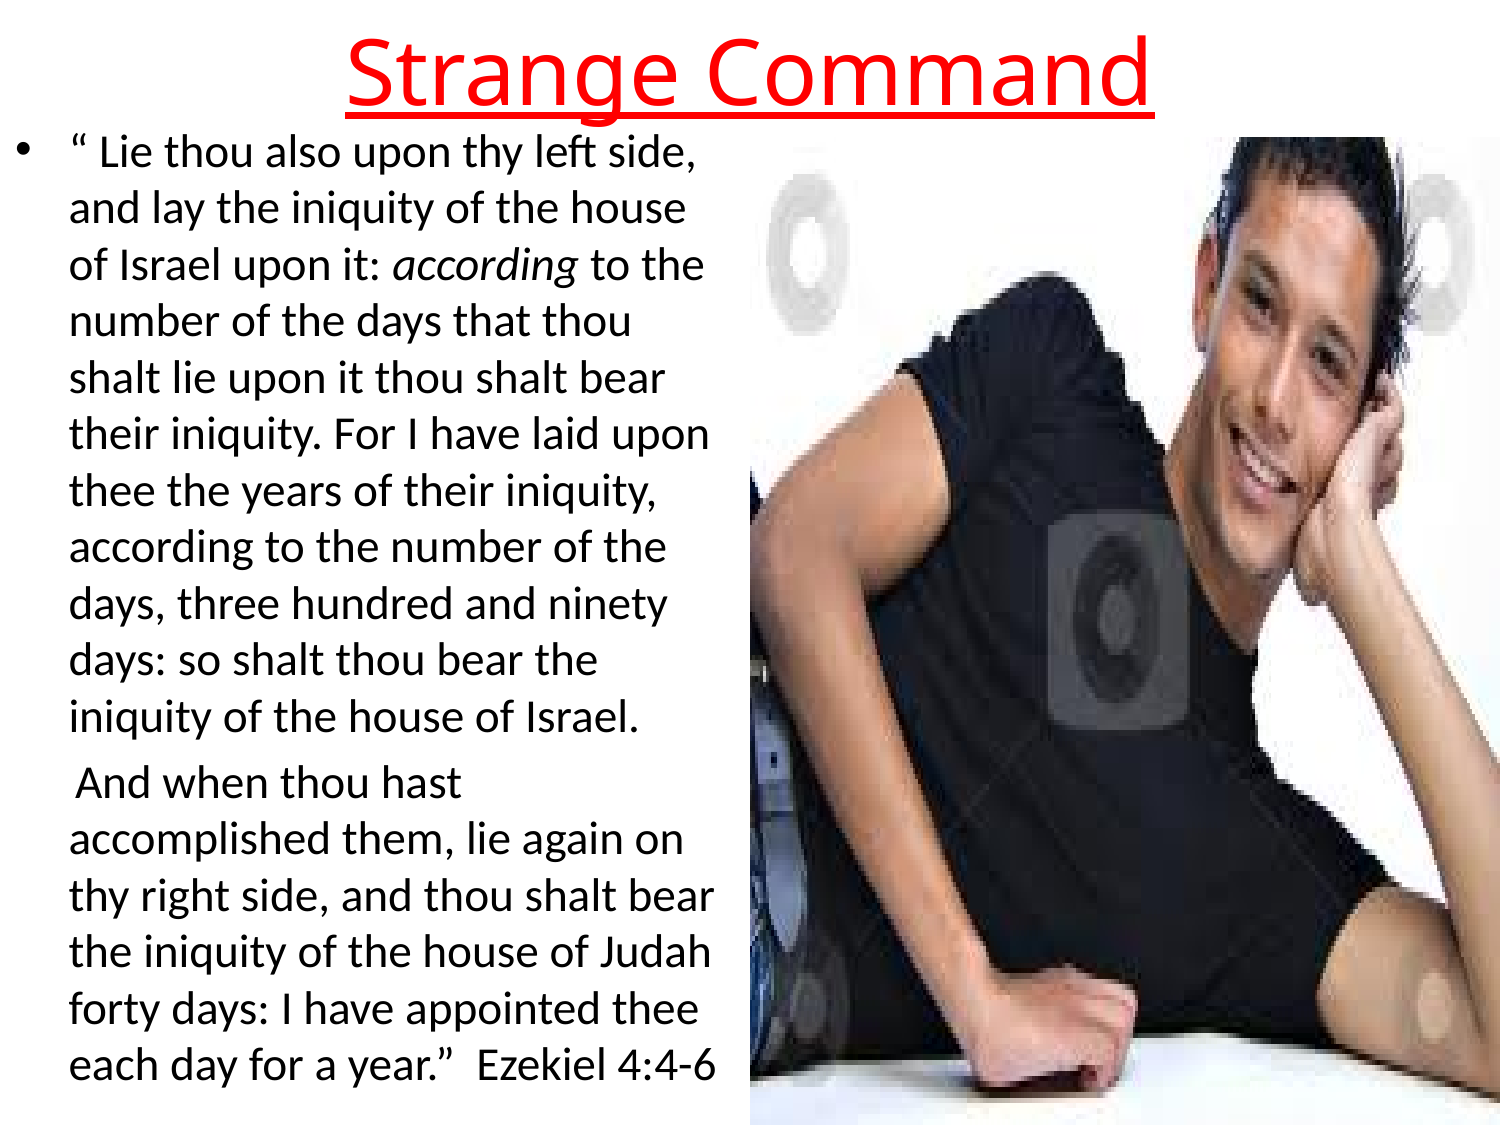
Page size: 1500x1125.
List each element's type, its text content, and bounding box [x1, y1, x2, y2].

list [749, 137, 1500, 1125]
list “ Lie thou also upon thy left side, and lay the iniquity of the house of Israel upon it: according to the number of the days that thou shalt lie upon it thou shalt bear their iniquity. For I have laid upon thee the years of their iniquity, according to the number of the days, three hundred and ninety days: so shalt thou bear the iniquity of the house of Israel. And when thou hast accomplished them, lie again on thy right side, and thou shalt bear the iniquity of the house of Judah forty days: I have appointed thee each day for a year.” Ezekiel 4:4-6 [0, 112, 738, 1125]
title Strange Command [75, 0, 1425, 138]
